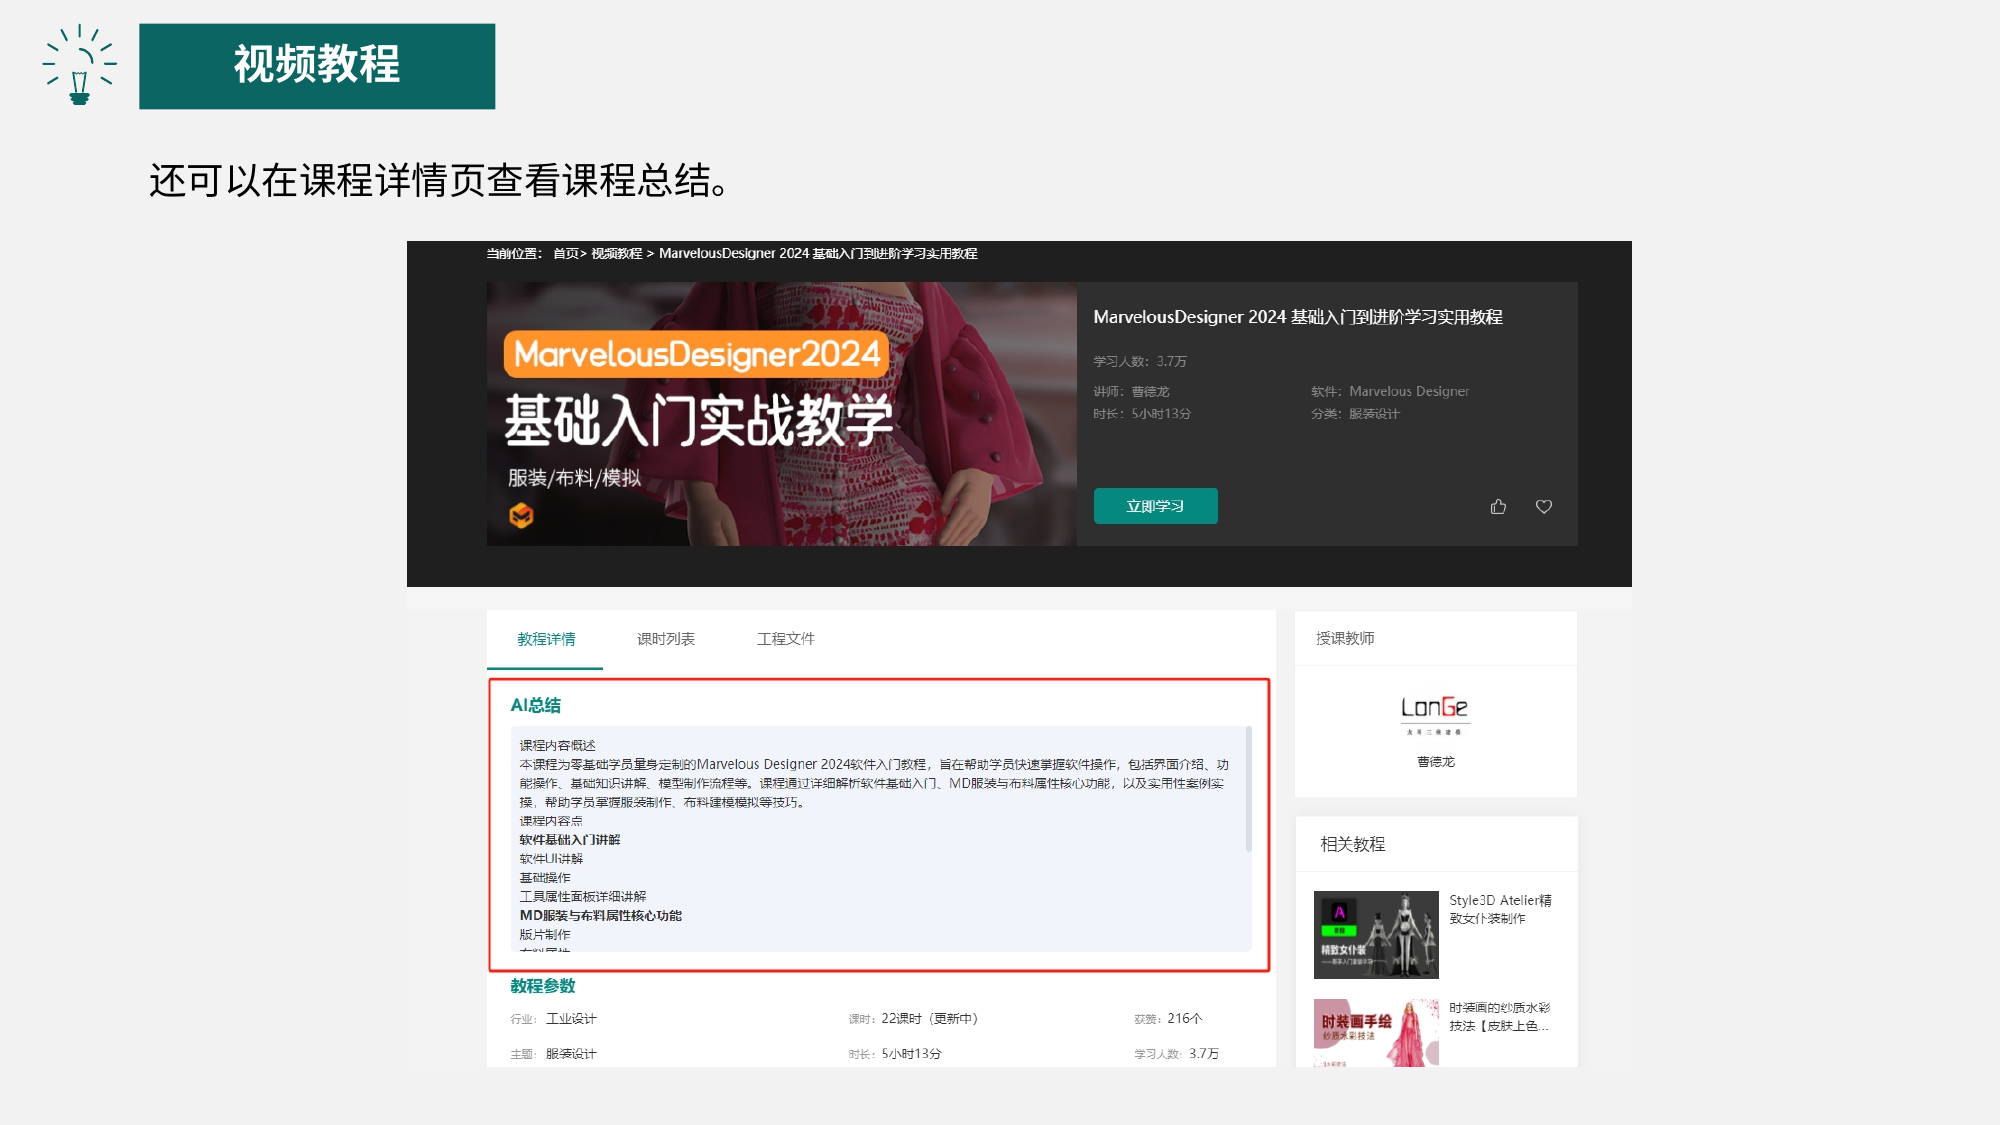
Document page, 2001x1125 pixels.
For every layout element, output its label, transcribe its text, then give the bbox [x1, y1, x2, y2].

picture [407, 241, 1632, 1067]
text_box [42, 23, 496, 110]
text_box 还可以在课程详情页查看课程总结。 [59, 127, 1941, 210]
